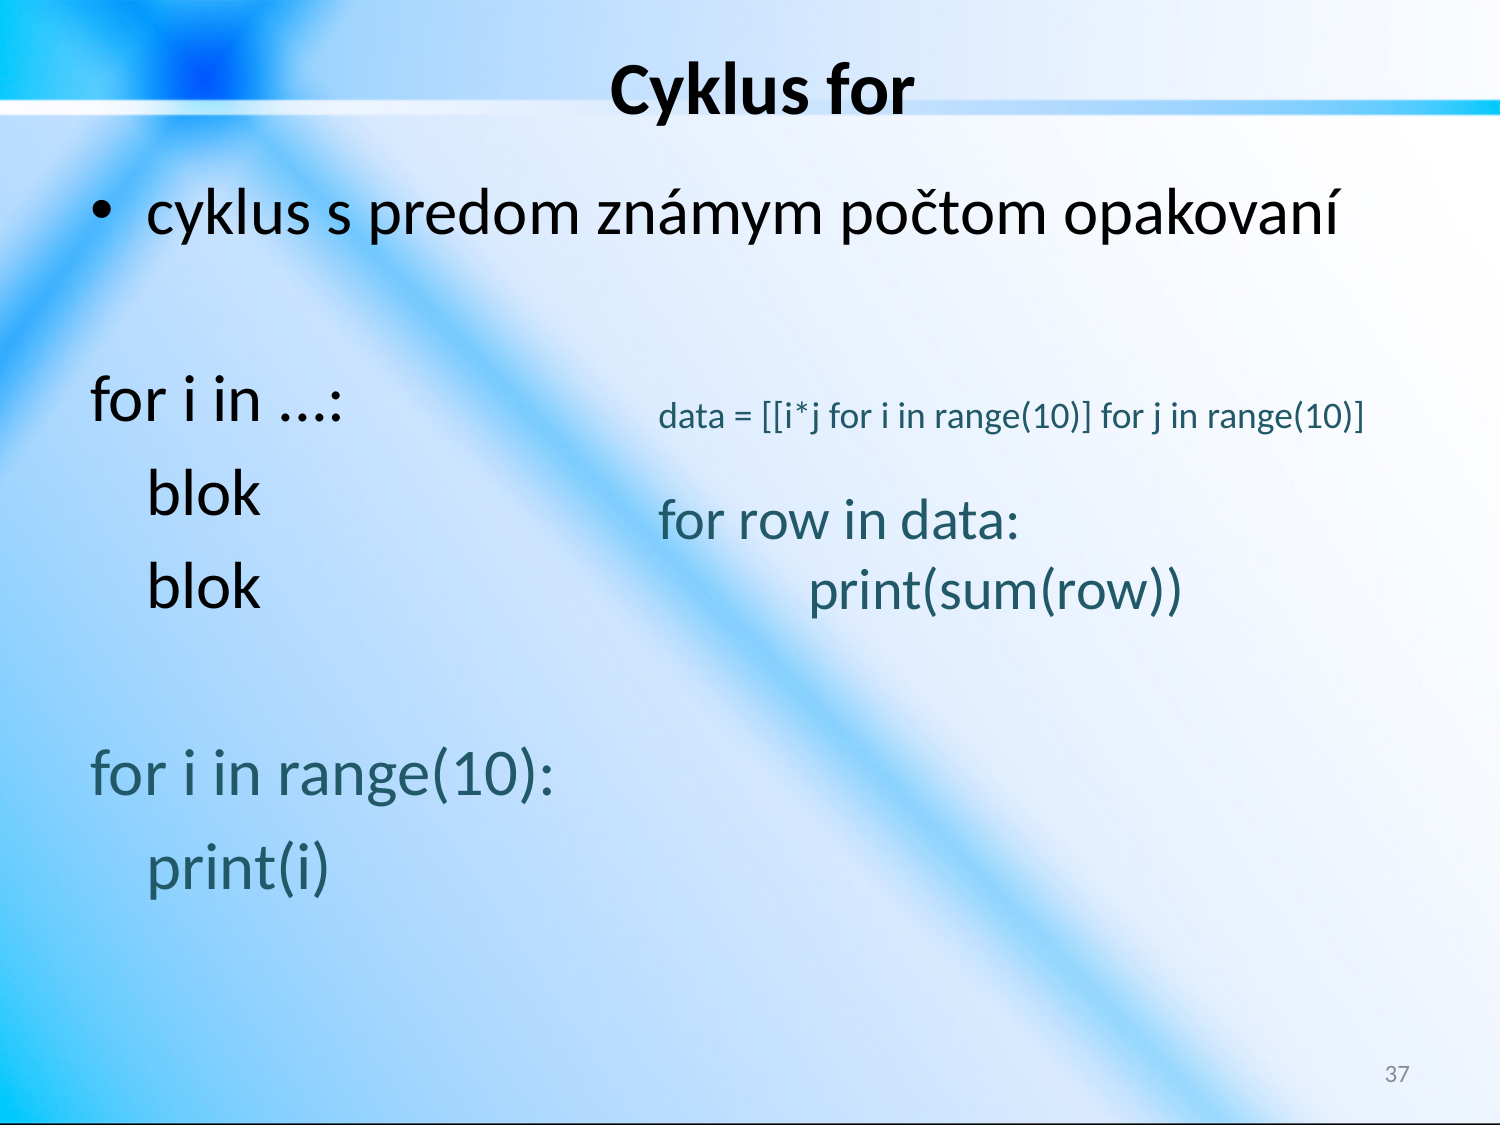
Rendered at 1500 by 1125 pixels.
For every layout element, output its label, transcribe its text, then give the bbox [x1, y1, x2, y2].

title Cyklus for [88, 30, 1439, 139]
picture [0, 0, 1500, 1125]
slide_number 37 [1074, 1042, 1425, 1103]
text_box data = [[i*j for i in range(10)] for j in range(10)] for row in data: print(sum(row)) [643, 384, 1394, 629]
list cyklus s predom známym počtom opakovaní for i in ...: blok blok for i in range(10): print(i) [75, 160, 1471, 1005]
